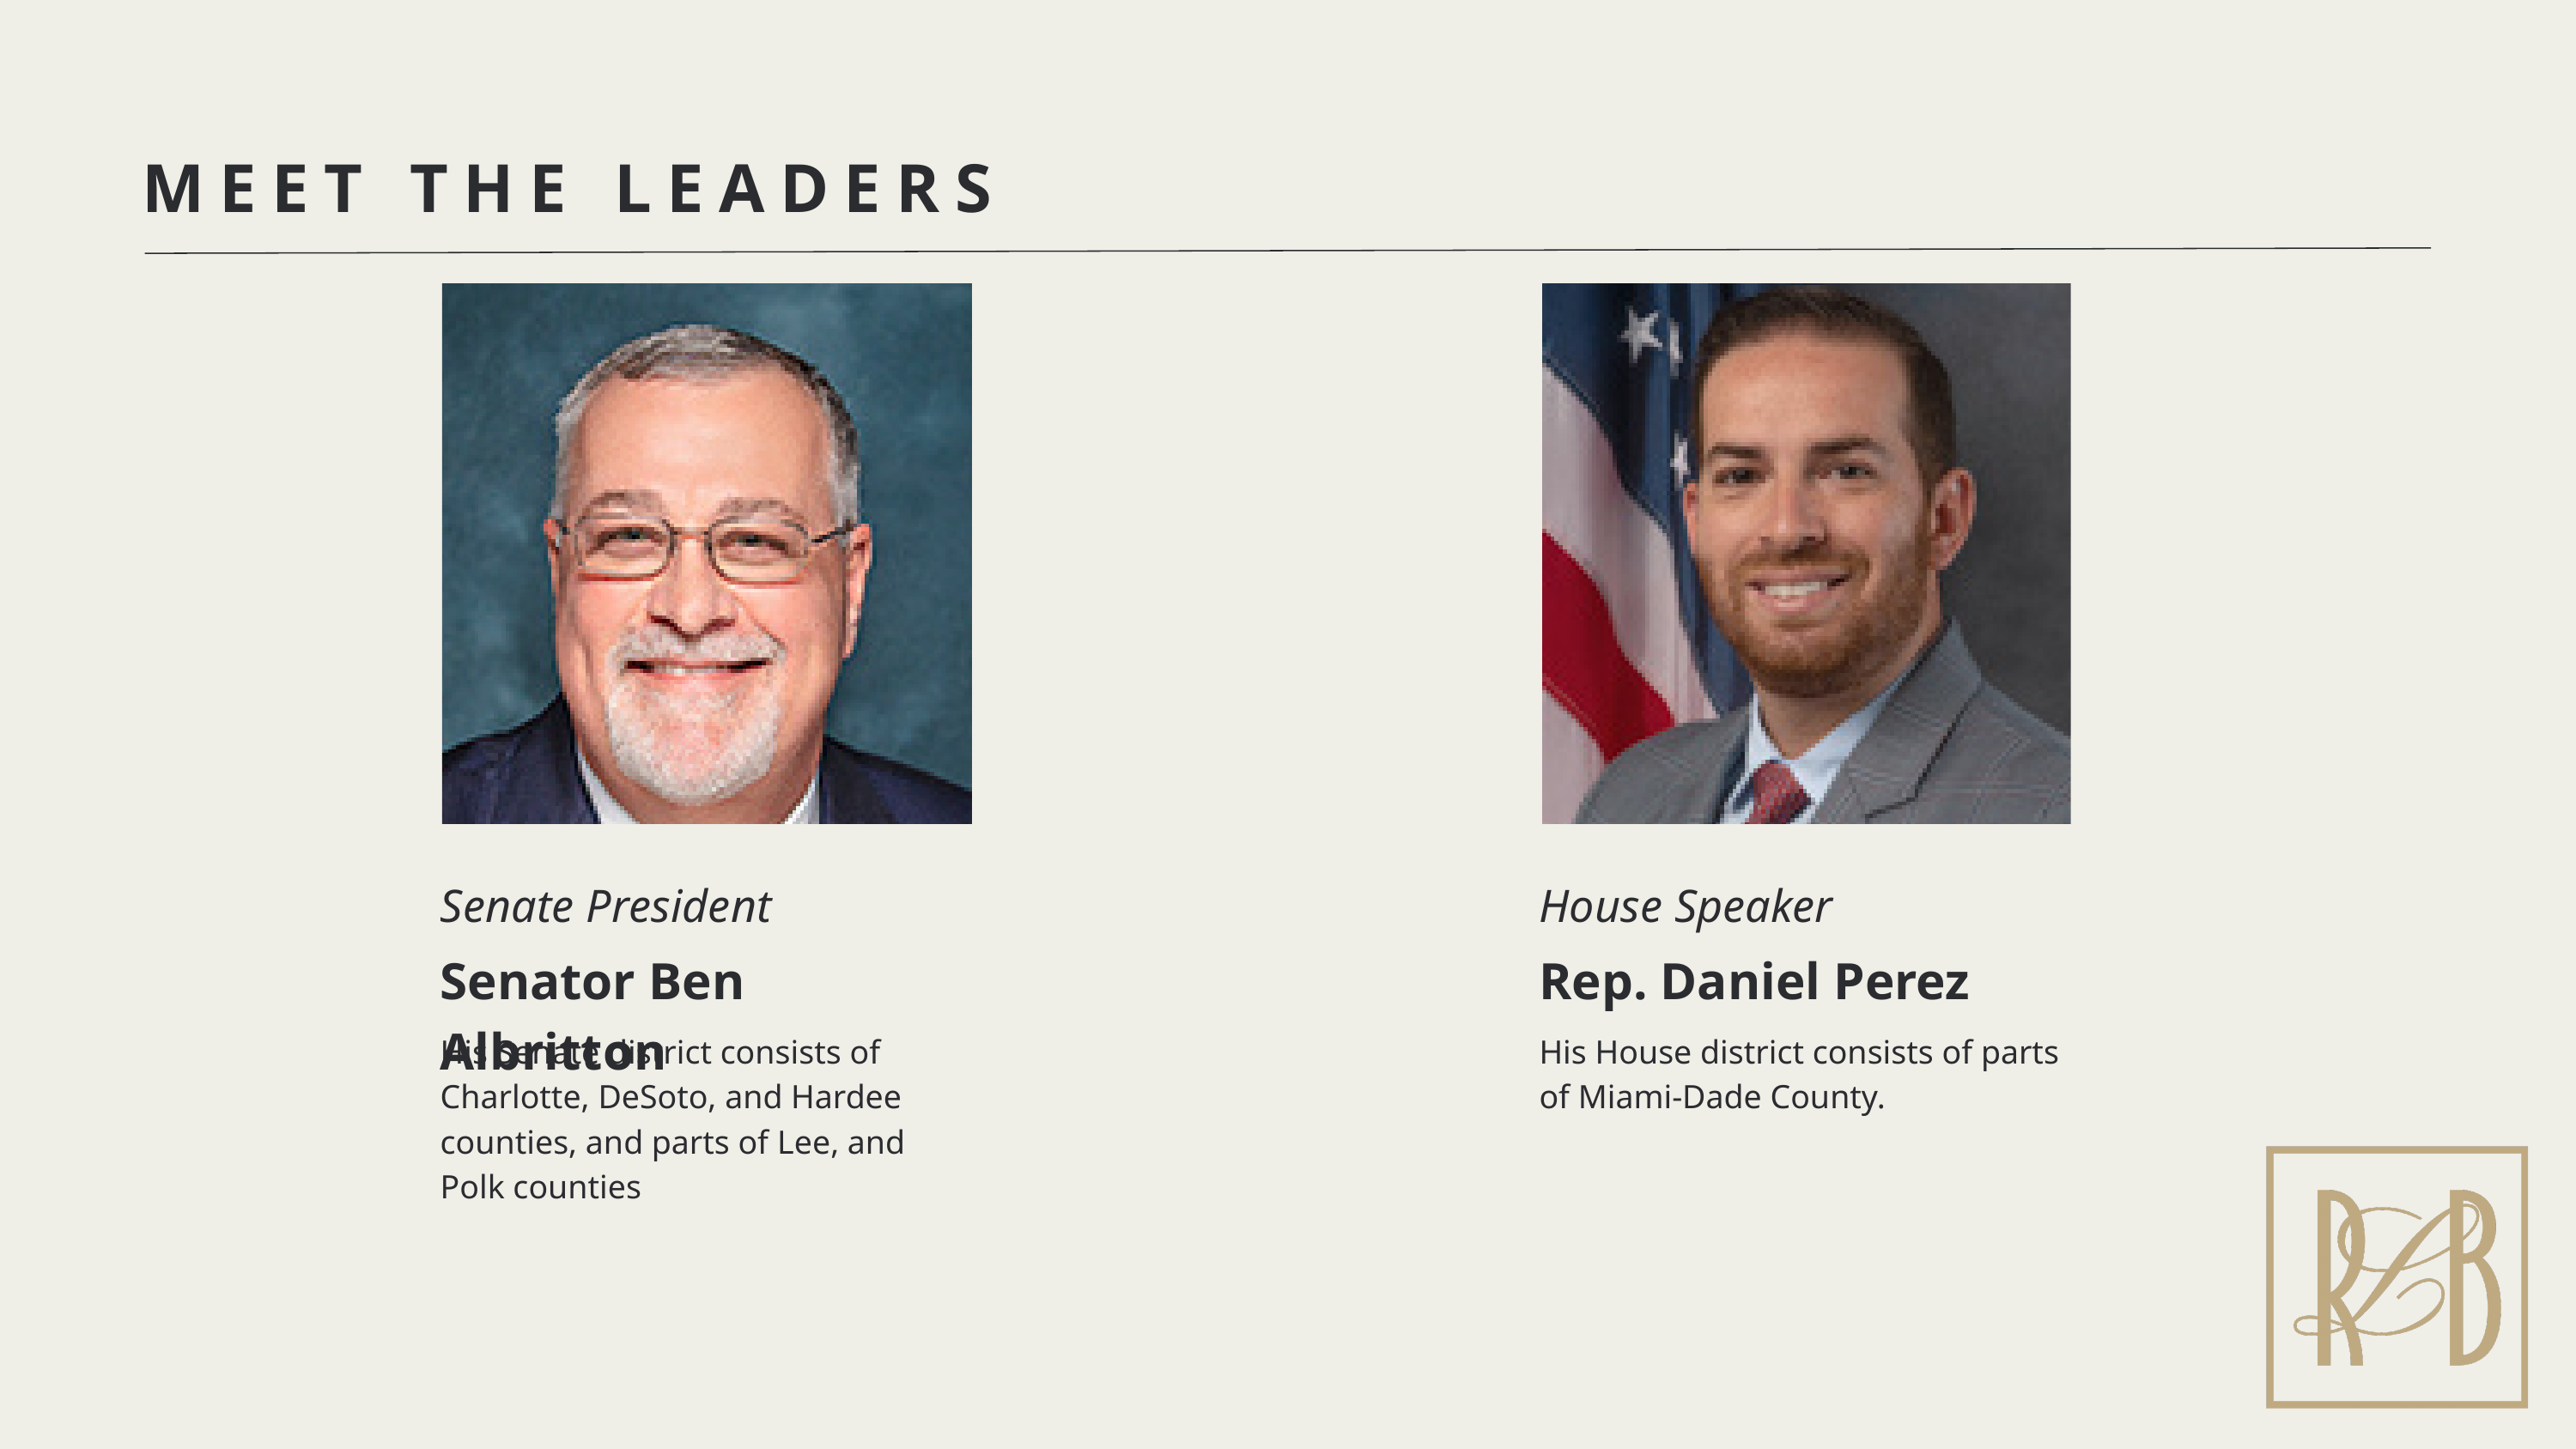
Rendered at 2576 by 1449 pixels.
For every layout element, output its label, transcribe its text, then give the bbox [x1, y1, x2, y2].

text_box [2265, 1145, 2529, 1409]
text_box MEET THE LEADERS [142, 132, 2428, 226]
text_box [441, 282, 973, 824]
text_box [440, 882, 973, 1245]
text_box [1541, 282, 2071, 824]
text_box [1539, 882, 2071, 1156]
